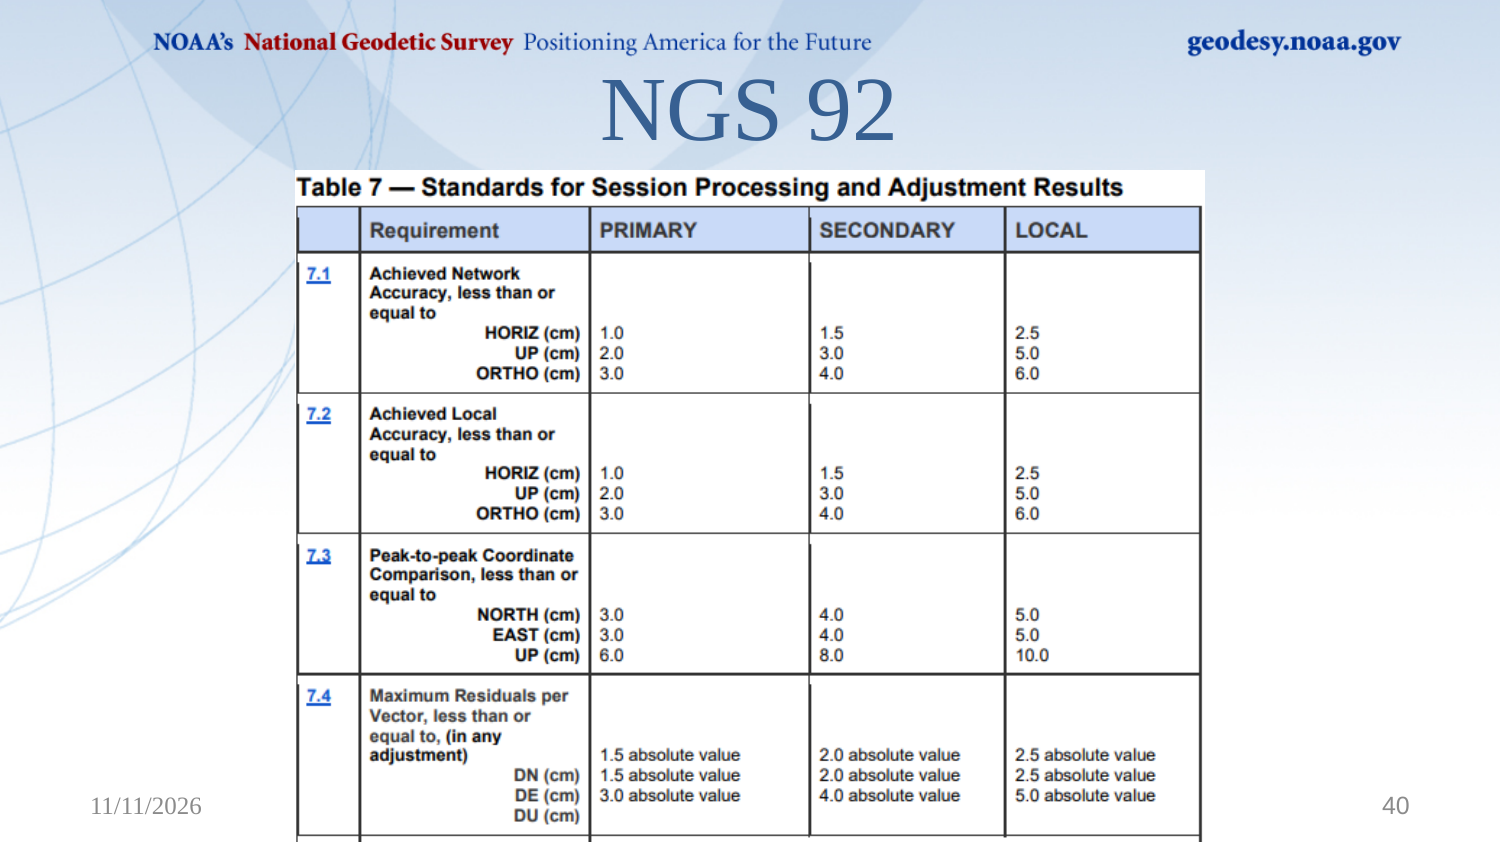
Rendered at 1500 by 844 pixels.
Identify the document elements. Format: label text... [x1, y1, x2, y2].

title NGS 92 [75, 33, 1425, 175]
slide_number 40 [1210, 782, 1425, 827]
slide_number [75, 782, 290, 827]
picture [0, 0, 1500, 844]
